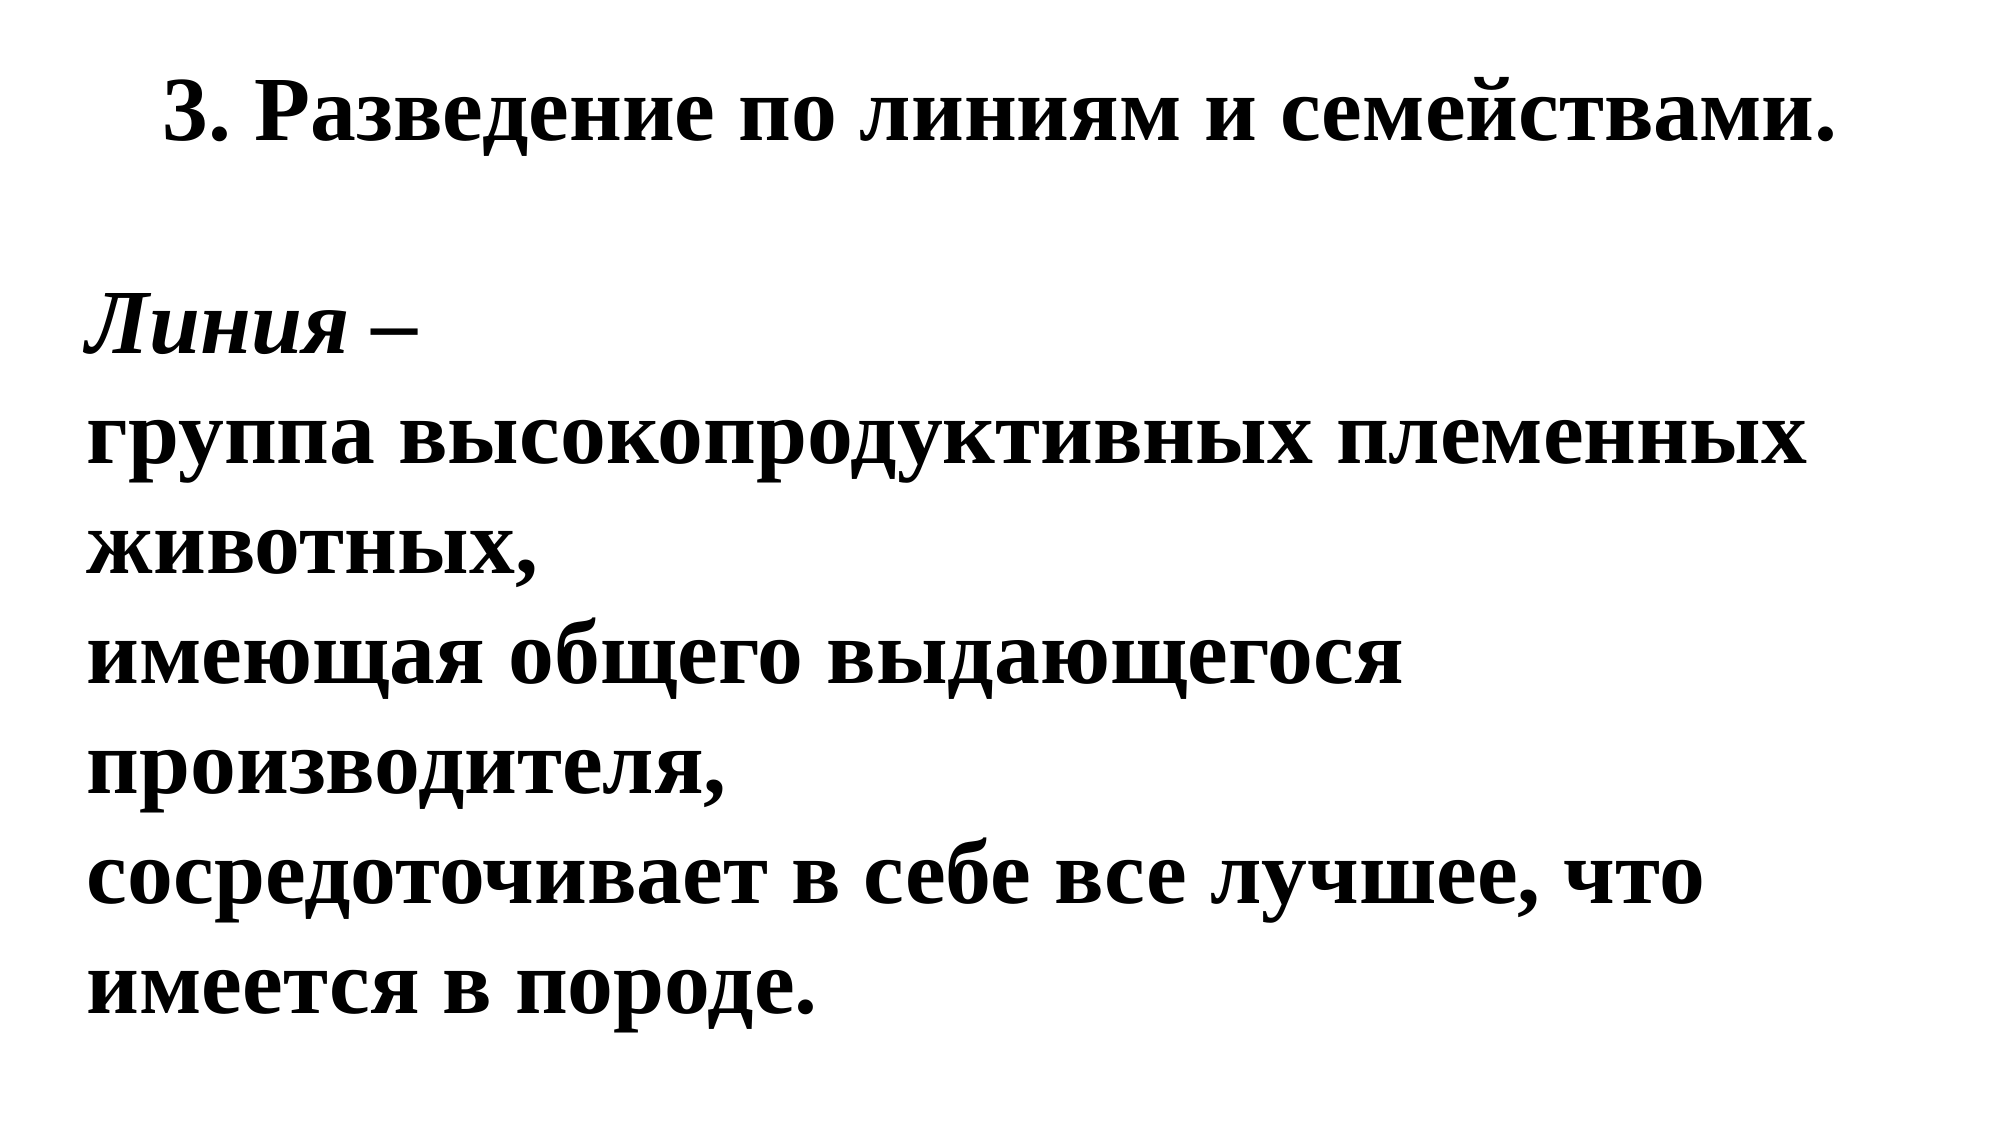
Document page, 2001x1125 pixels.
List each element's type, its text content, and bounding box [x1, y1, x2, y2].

text_box Линия – группа высокопродуктивных племенных животных, имеющая общего выдающегося производителя, сосредоточивает в себе все лучшее, что имеется в породе. [72, 254, 1954, 1040]
text_box 3. Разведение по линиям и семействами. [148, 33, 1878, 167]
